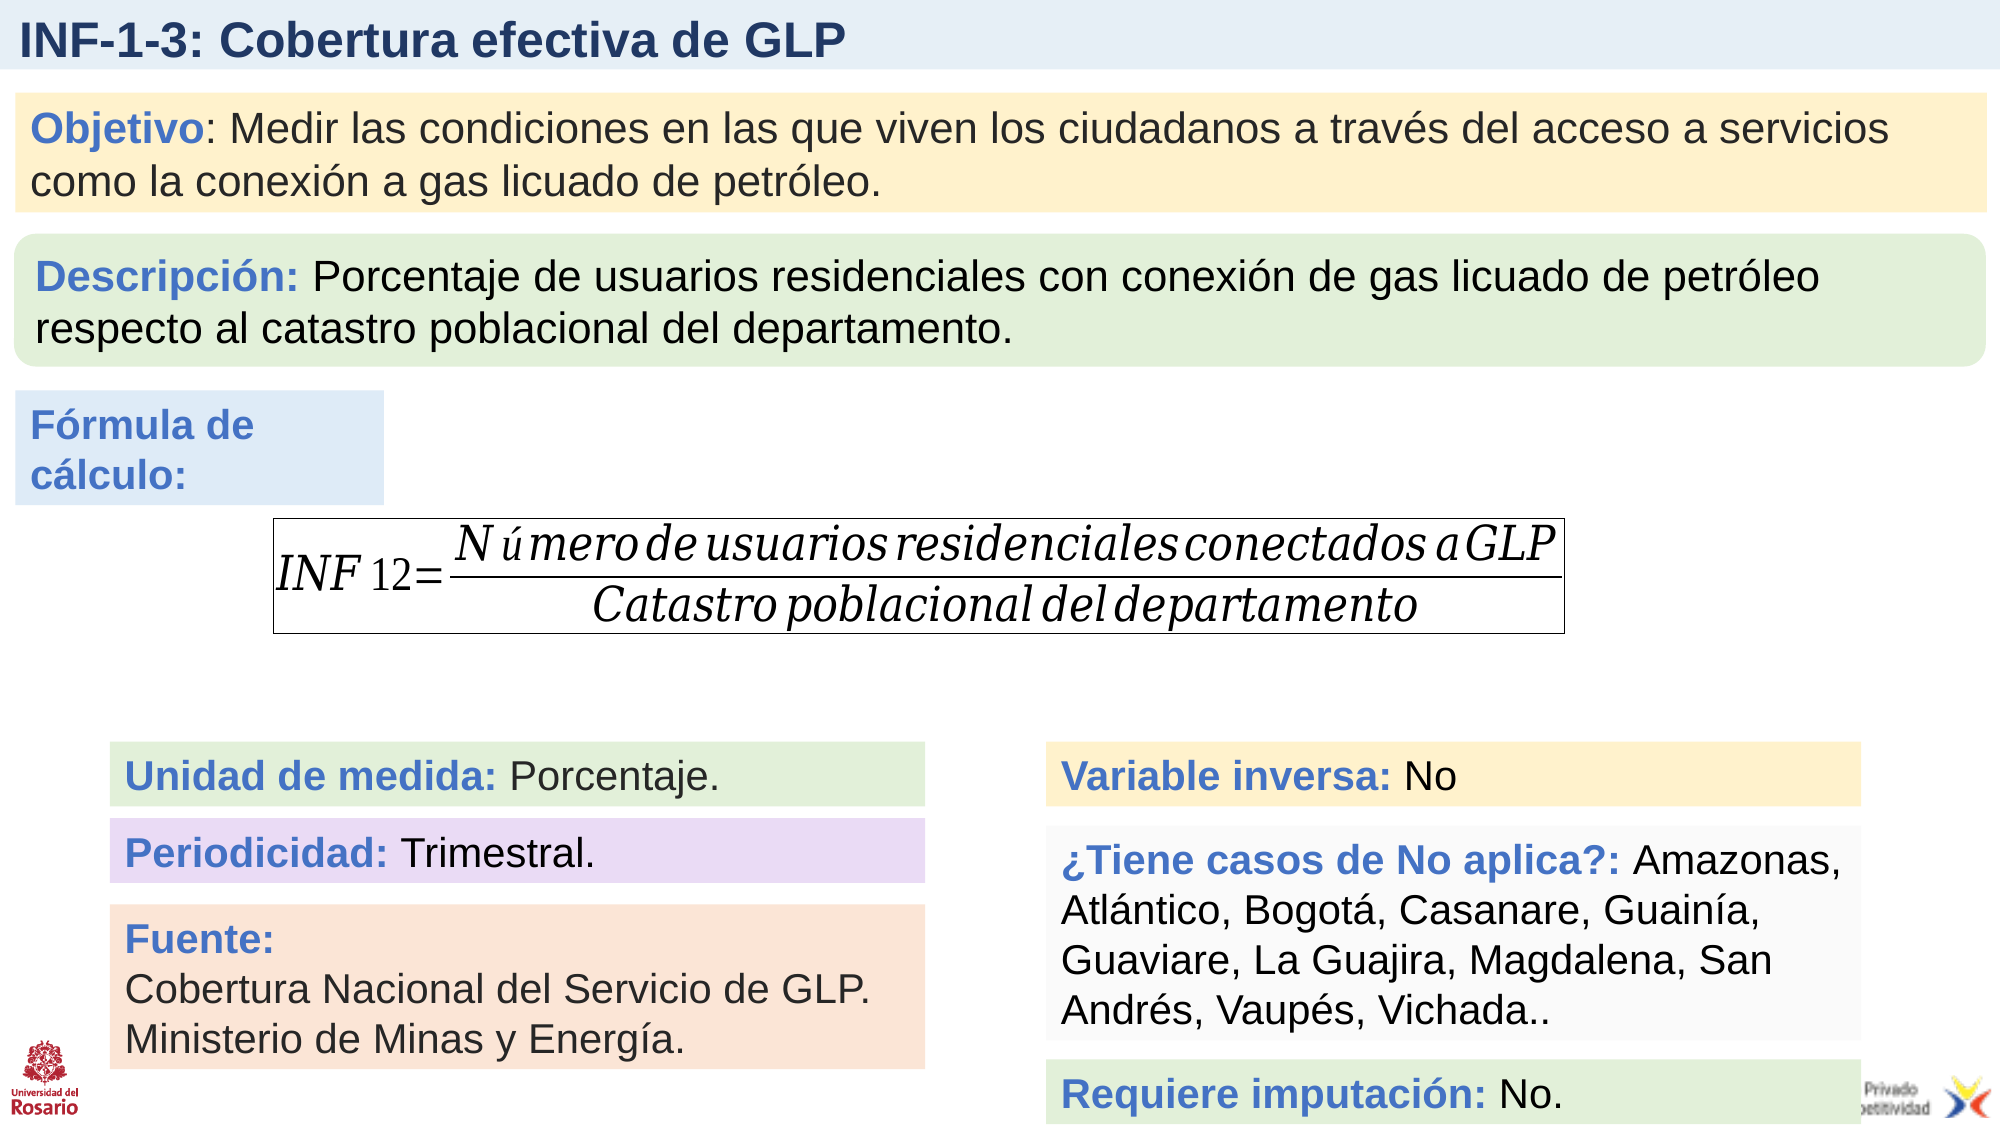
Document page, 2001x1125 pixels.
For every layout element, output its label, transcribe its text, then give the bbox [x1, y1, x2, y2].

text_box Variable inversa: No [1046, 741, 1862, 807]
text_box Fuente: Cobertura Nacional del Servicio de GLP. Ministerio de Minas y Energía. [109, 904, 926, 1070]
title INF-1-3: Cobertura efectiva de GLP [4, 0, 2000, 83]
text_box Fórmula de cálculo: [15, 390, 384, 506]
text_box Unidad de medida: Porcentaje. [109, 741, 926, 807]
text_box Periodicidad: Trimestral. [109, 818, 926, 883]
picture [0, 1034, 90, 1125]
text_box Requiere imputación: No. [1046, 1059, 1862, 1125]
text_box Descripción: Porcentaje de usuarios residenciales con conexión de gas licuado de petróleo respecto al catastro poblacional del departamento. [13, 233, 1986, 367]
text_box ¿Tiene casos de No aplica?: Amazonas, Atlántico, Bogotá, Casanare, Guainía, Guaviare, La Guajira, Magdalena, San Andrés, Vaupés, Vichada.. [1046, 825, 1862, 1041]
text_box [391, 29, 422, 90]
text_box Objetivo: Medir las condiciones en las que viven los ciudadanos a través del acceso a servicios como la conexión a gas licuado de petróleo. [15, 92, 1987, 213]
